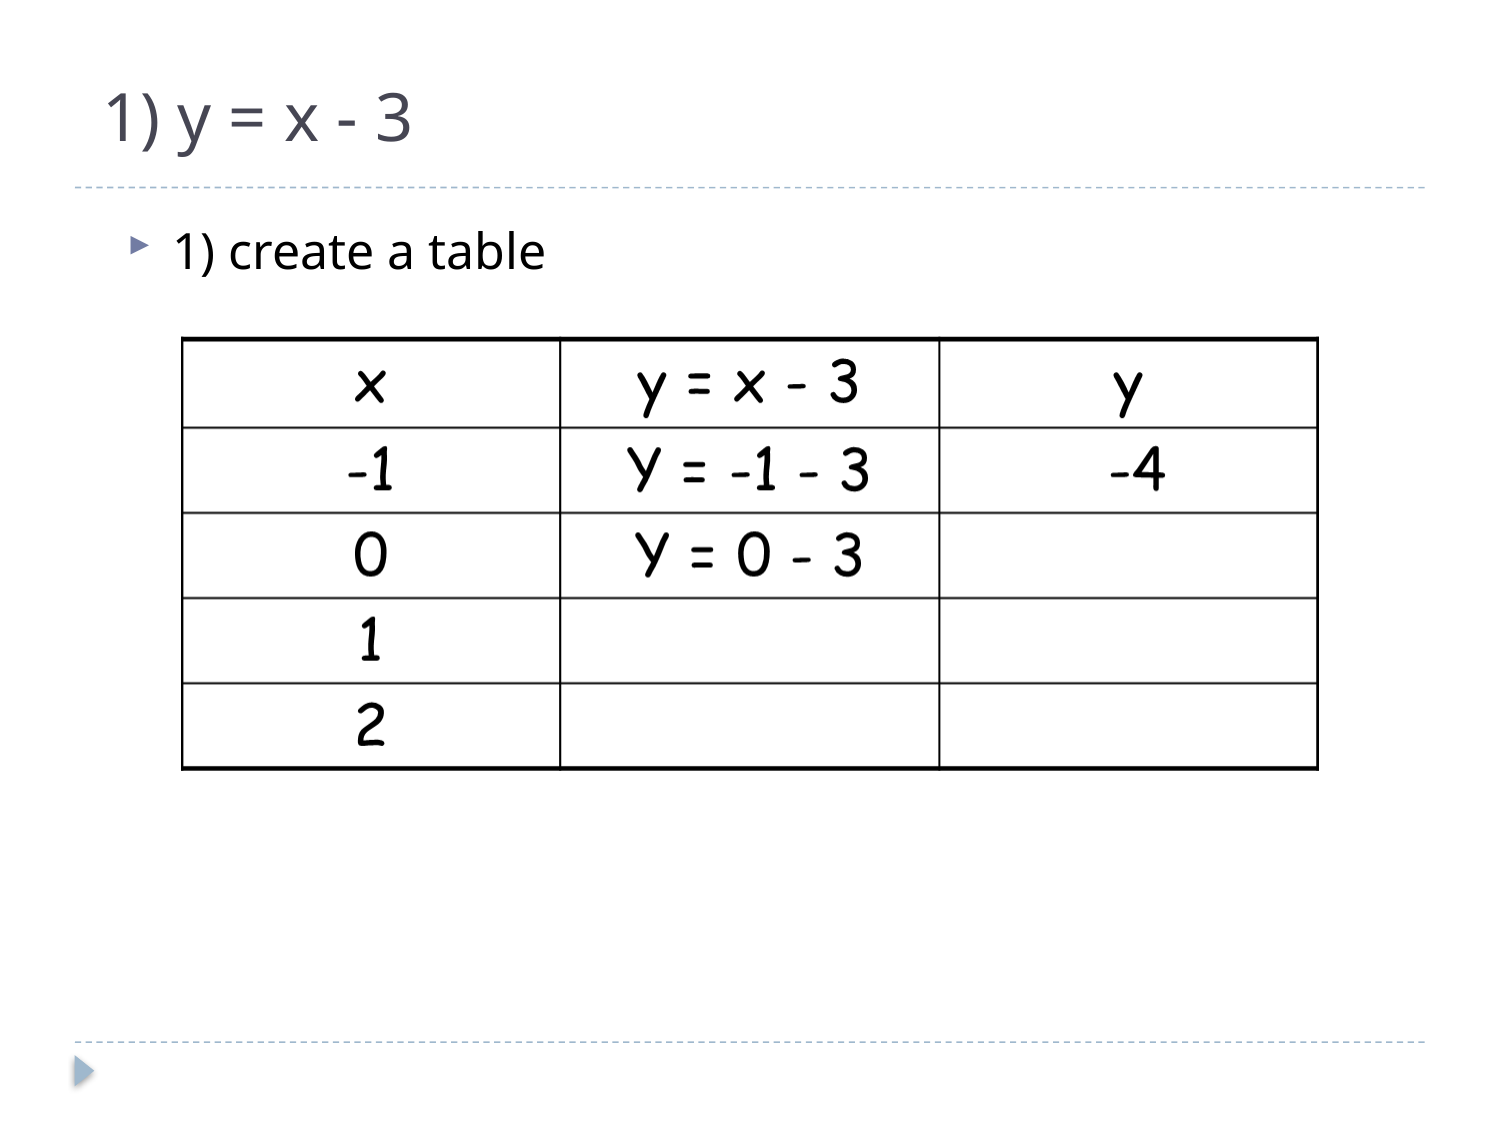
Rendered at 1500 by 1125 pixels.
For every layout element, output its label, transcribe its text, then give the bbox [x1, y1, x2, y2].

title 1) y = x - 3 [87, 62, 1215, 163]
list 1) create a table [112, 212, 1375, 1038]
picture [180, 329, 1320, 796]
